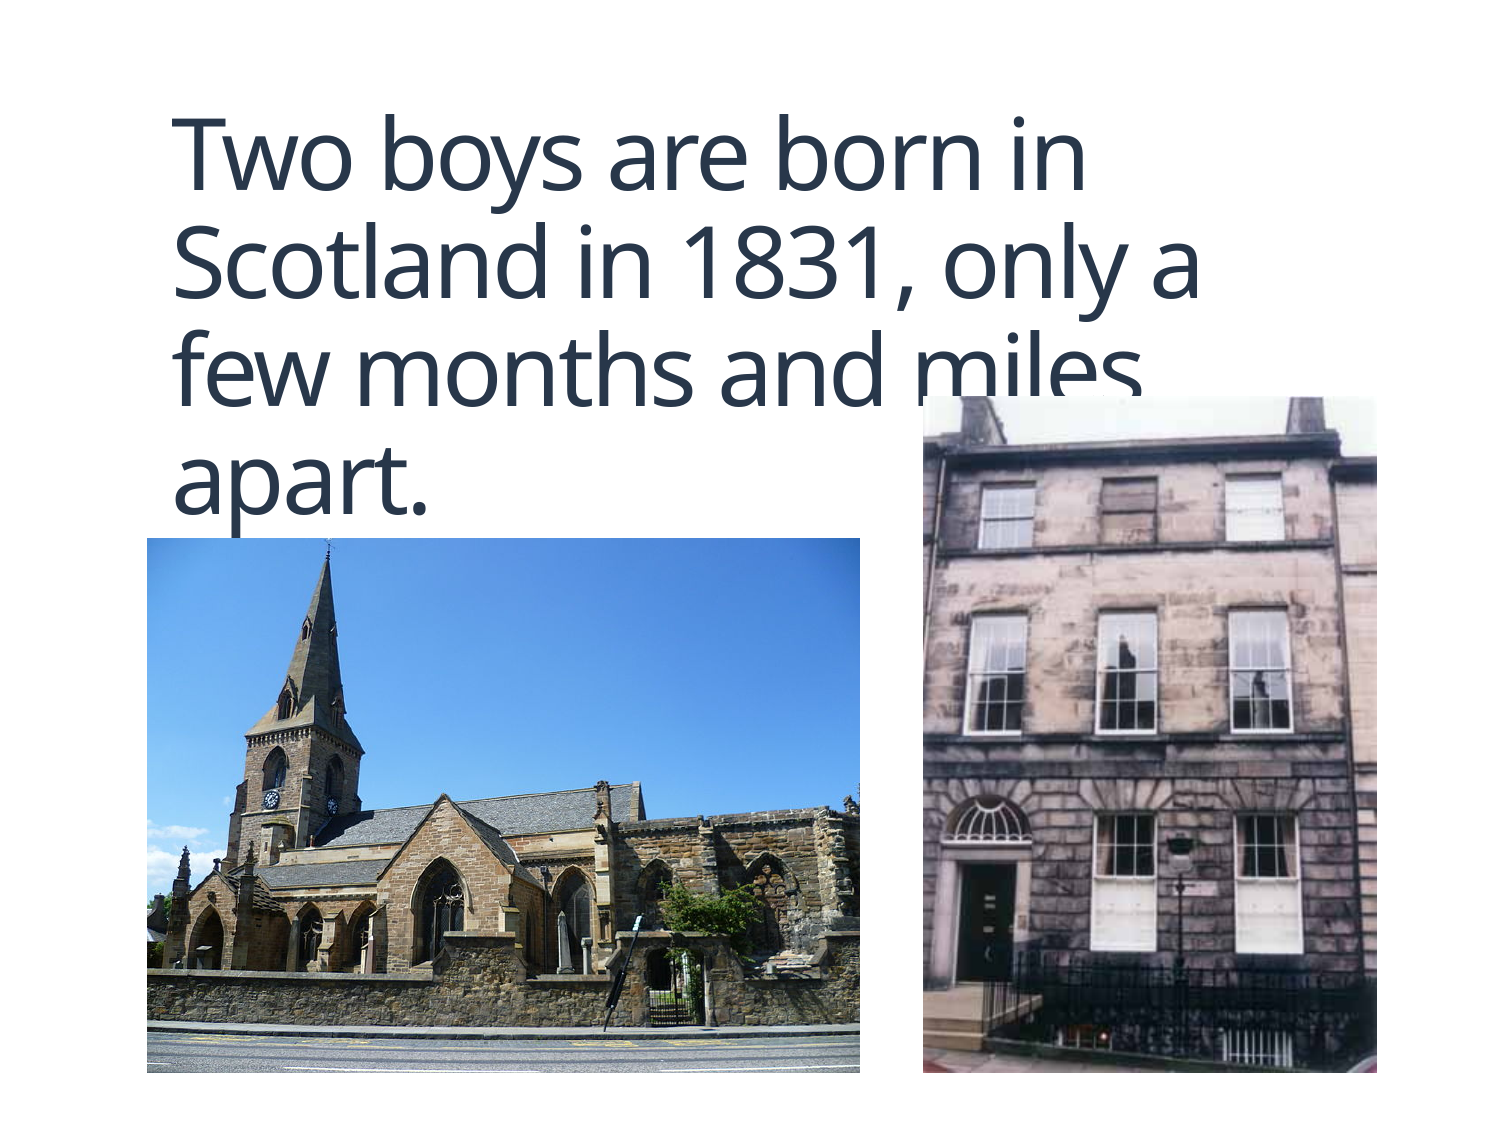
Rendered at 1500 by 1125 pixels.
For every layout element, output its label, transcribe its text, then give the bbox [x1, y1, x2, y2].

text_box [25, 0, 415, 305]
title Two boys are born in Scotland in 1831, only a few months and miles apart. [171, 160, 1376, 480]
picture [147, 538, 860, 1074]
picture [922, 396, 1377, 1074]
